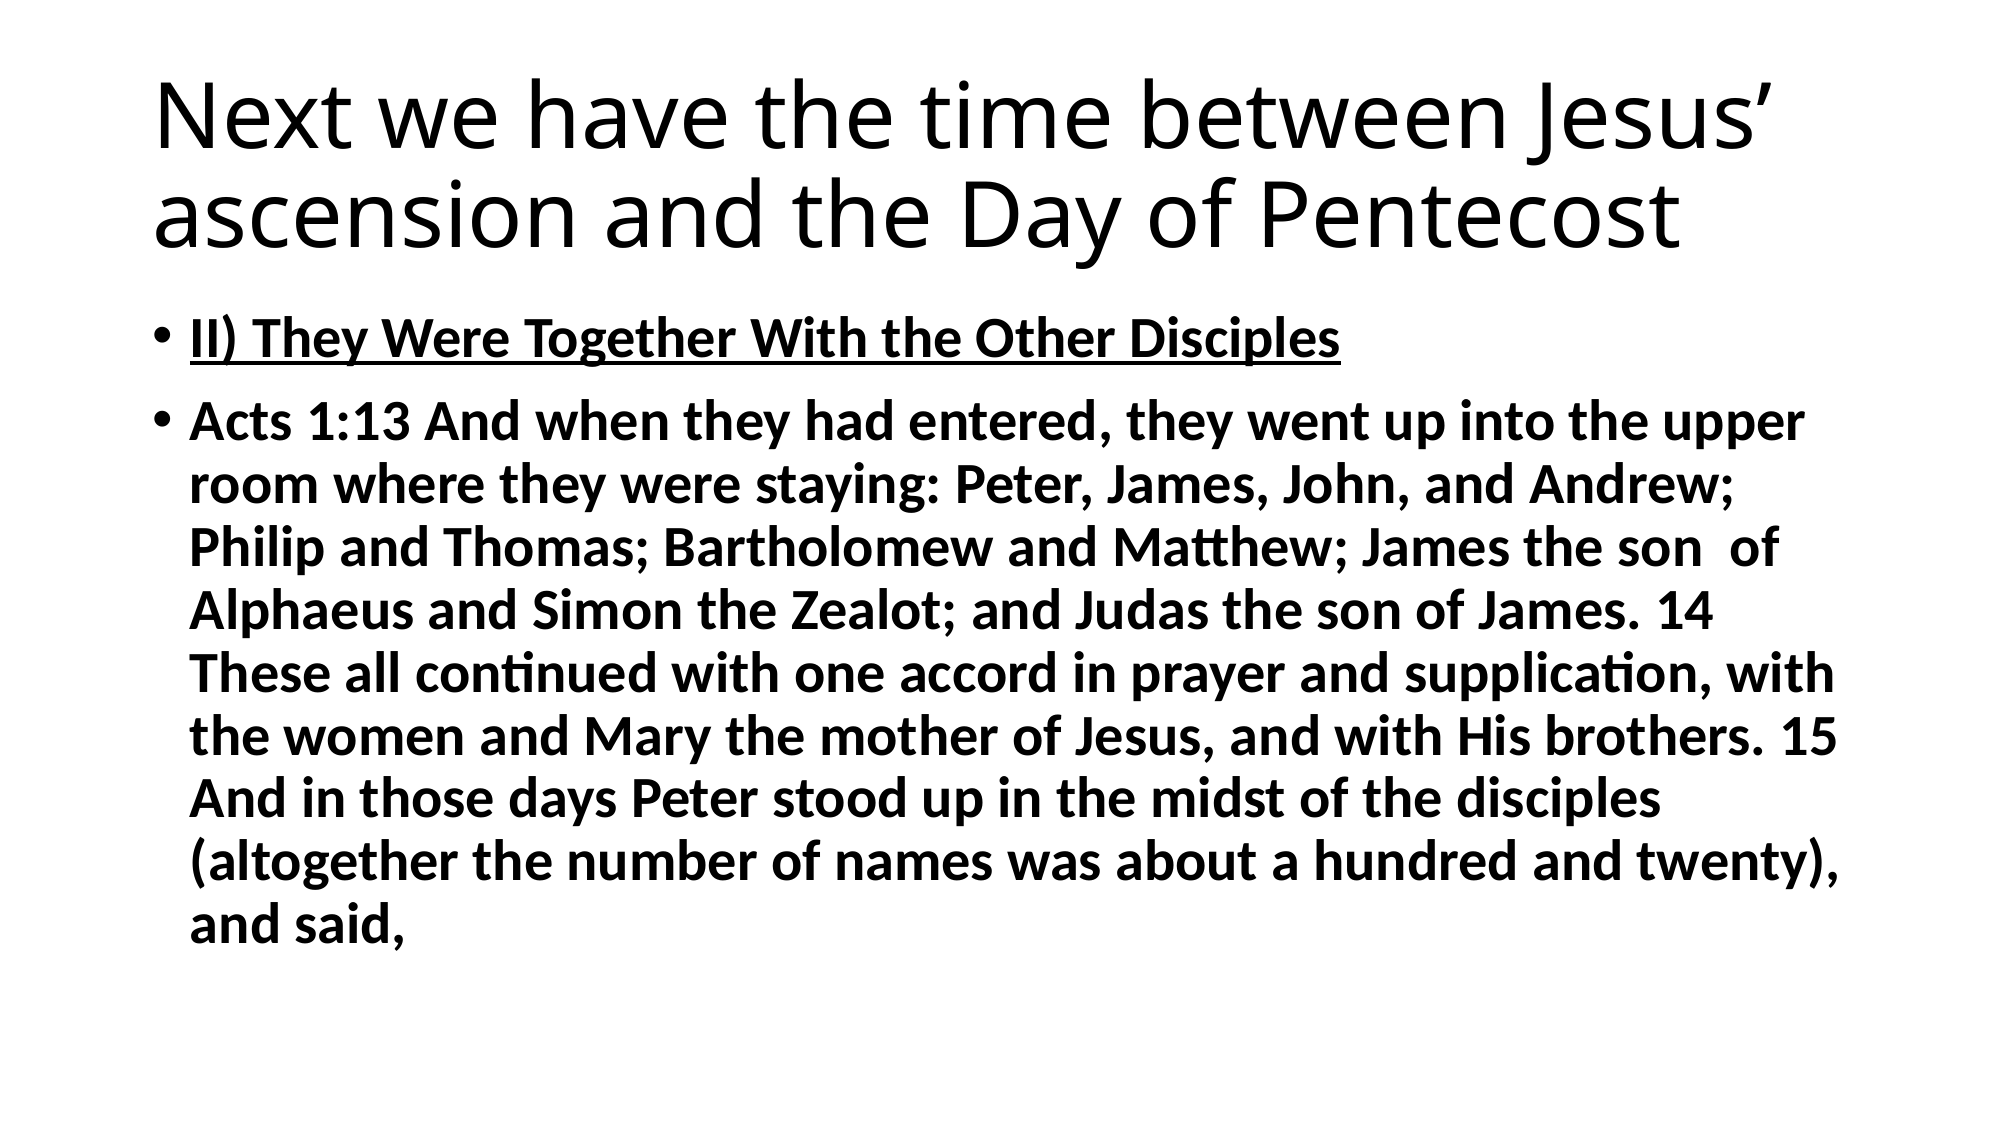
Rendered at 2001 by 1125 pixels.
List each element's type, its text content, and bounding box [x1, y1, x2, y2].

title Next we have the time between Jesus’ ascension and the Day of Pentecost [137, 59, 1863, 278]
list II) They Were Together With the Other Disciples Acts 1:13 And when they had entered, they went up into the upper room where they were staying: Peter, James, John, and Andrew; Philip and Thomas; Bartholomew and Matthew; James the son of Alphaeus and Simon the Zealot; and Judas the son of James. 14 These all continued with one accord in prayer and supplication, with the women and Mary the mother of Jesus, and with His brothers. 15 And in those days Peter stood up in the midst of the disciples (altogether the number of names was about a hundred and twenty), and said, [137, 299, 1863, 1014]
